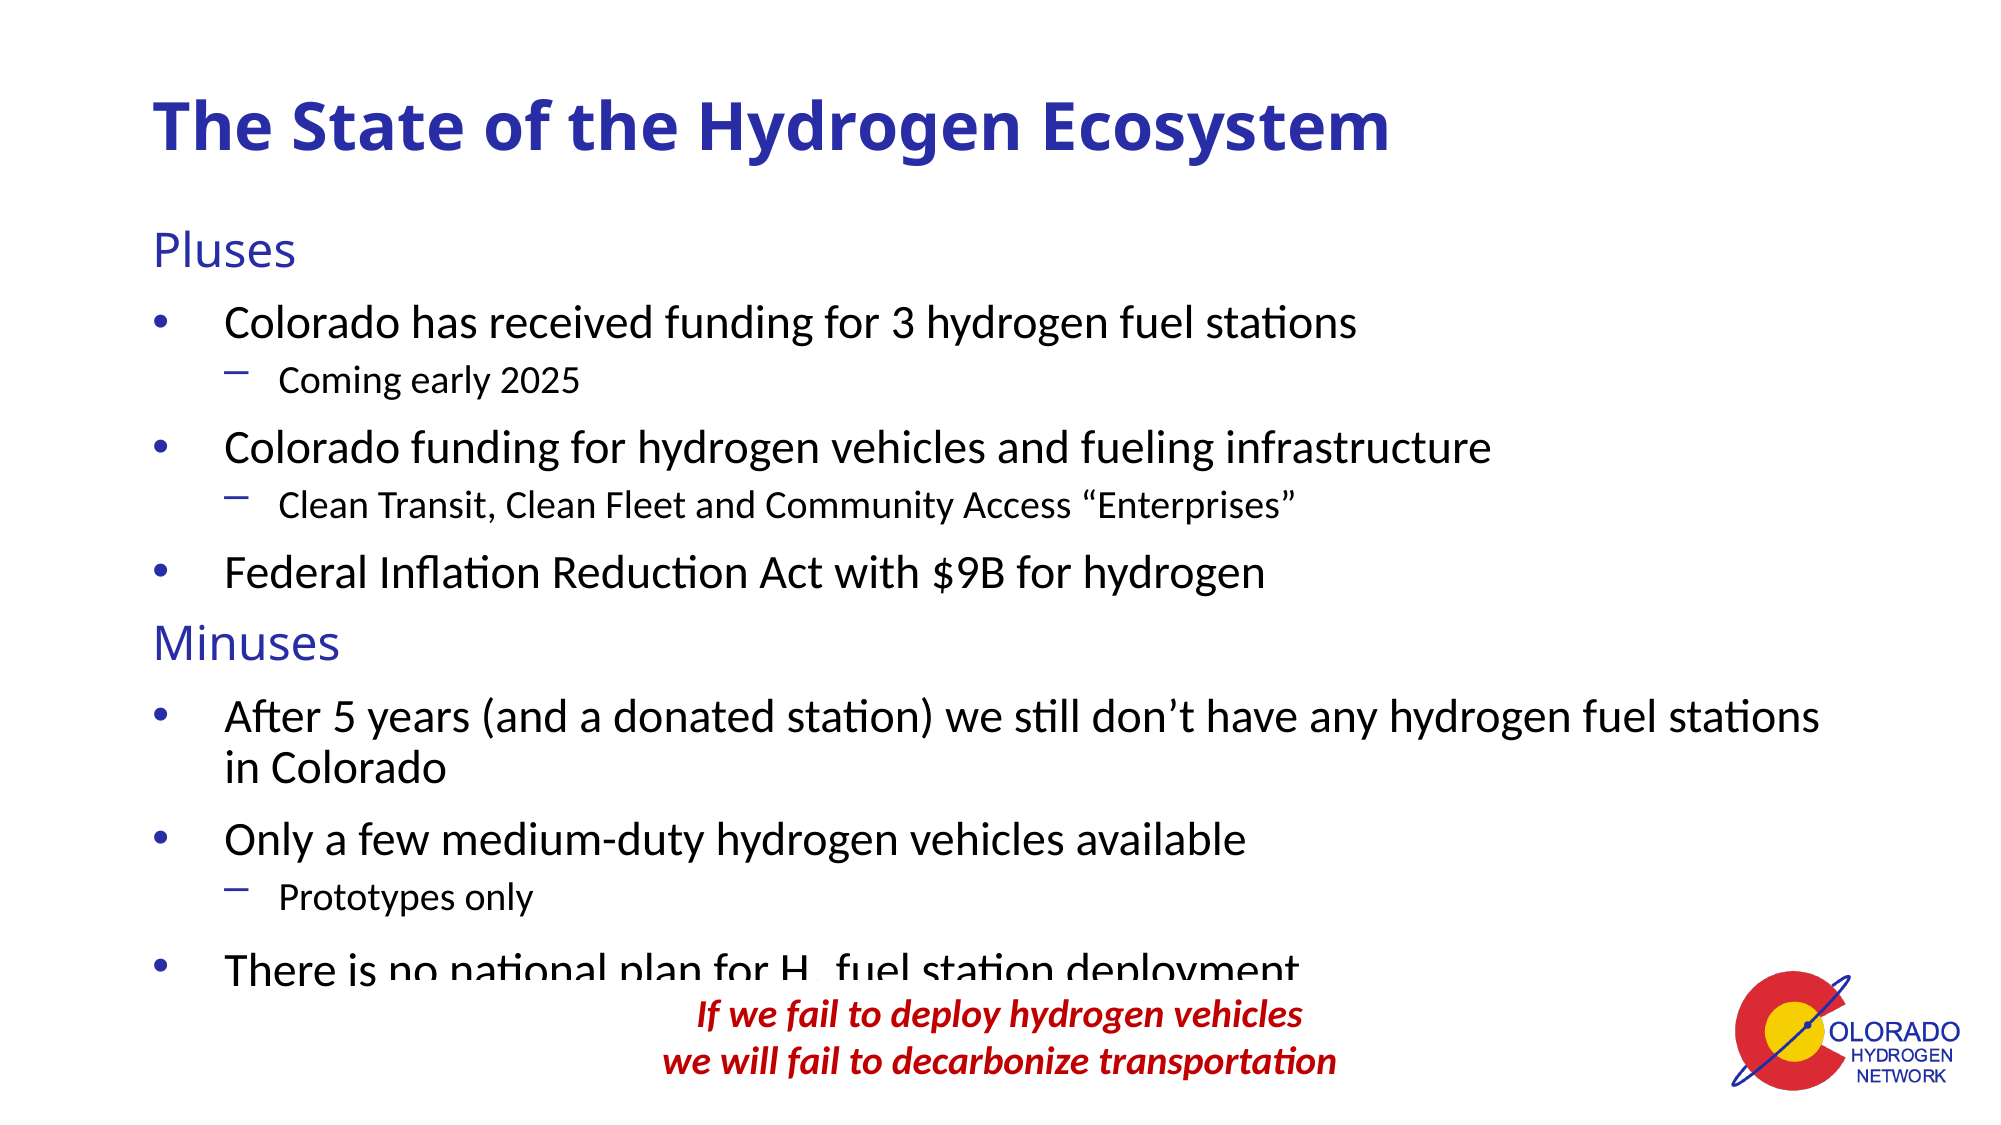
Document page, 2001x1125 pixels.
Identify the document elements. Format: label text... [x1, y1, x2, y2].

list Pluses Colorado has received funding for 3 hydrogen fuel stations Coming early 2025 Colorado funding for hydrogen vehicles and fueling infrastructure Clean Transit, Clean Fleet and Community Access “Enterprises” Federal Inflation Reduction Act with $9B for hydrogen Minuses After 5 years (and a donated station) we still don’t have any hydrogen fuel stations in Colorado Only a few medium-duty hydrogen vehicles available Prototypes only There is no national plan for H2 fuel station deployment [137, 218, 1863, 1014]
picture [1729, 971, 1977, 1094]
title The State of the Hydrogen Ecosystem [137, 59, 1863, 198]
text_box If we fail to deploy hydrogen vehicles we will fail to decarbonize transportation [384, 980, 1616, 1090]
